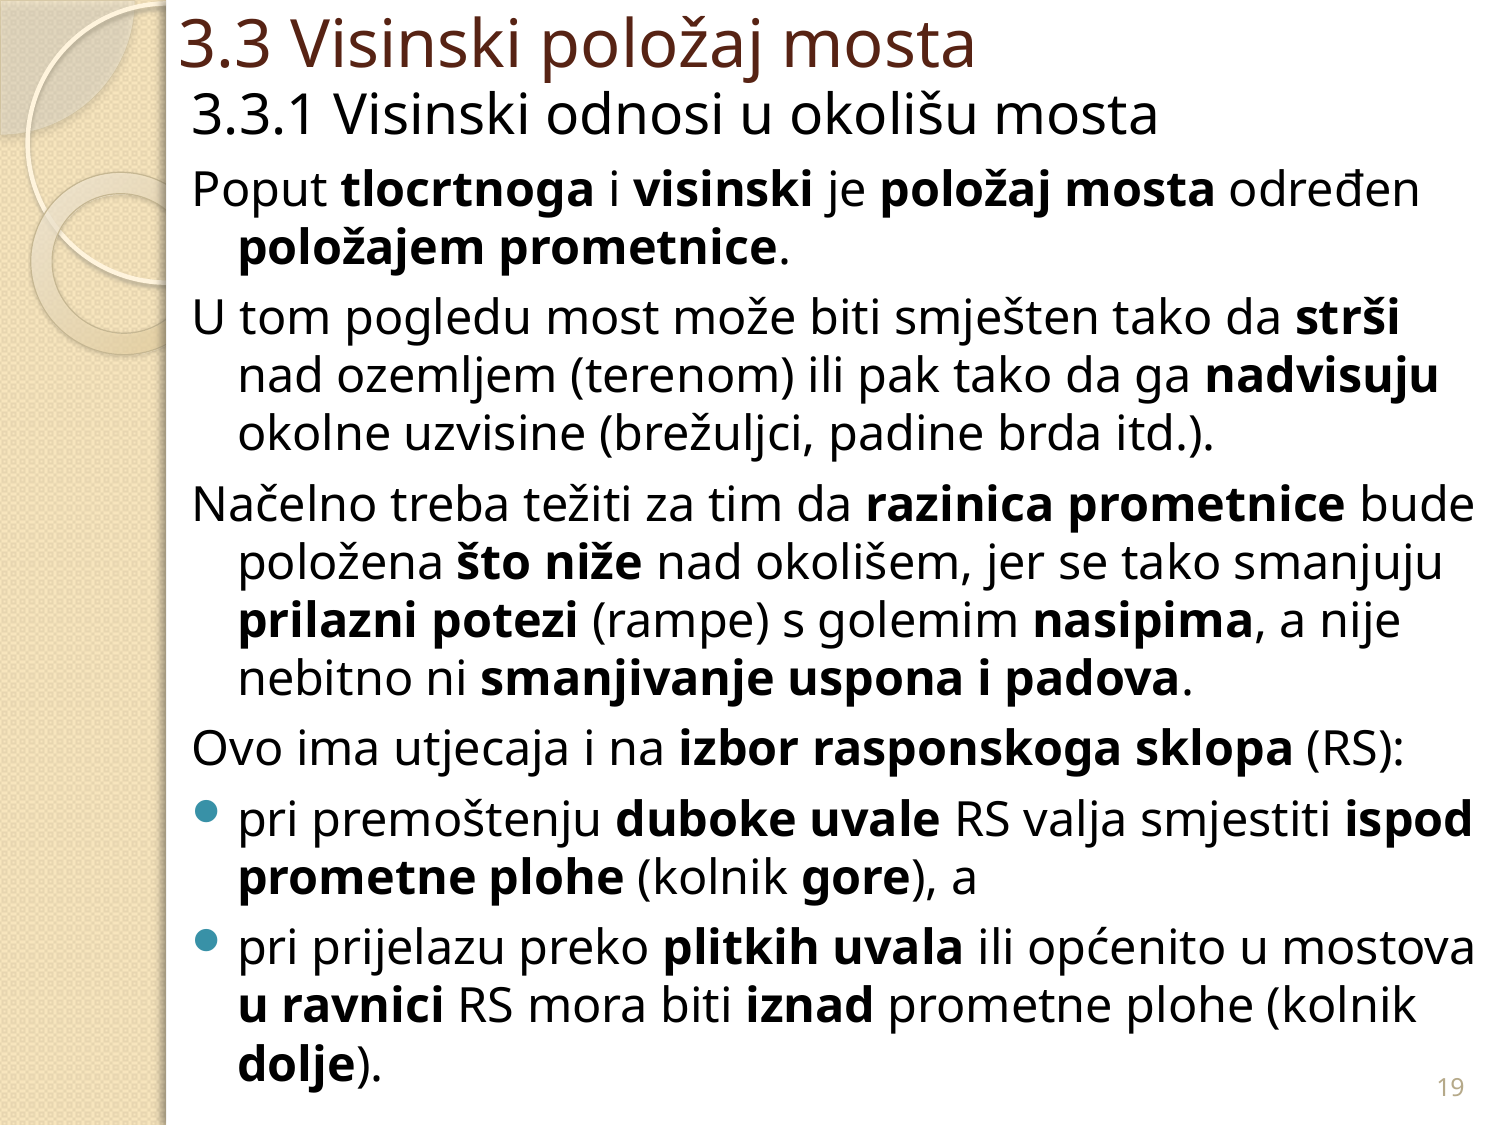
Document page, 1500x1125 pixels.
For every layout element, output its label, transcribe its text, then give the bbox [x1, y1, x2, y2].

title 3.3 Visinski položaj mosta [164, 0, 1418, 70]
list 3.3.1 Visinski odnosi u okolišu mosta Poput tlocrtnoga i visinski je položaj mosta određen položajem prometnice. U tom pogledu most može biti smješten tako da strši nad ozemljem (terenom) ili pak tako da ga nadvisuju okolne uzvisine (brežuljci, padine brda itd.). Načelno treba težiti za tim da razinica prometnice bude položena što niže nad okolišem, jer se tako smanjuju prilazni potezi (rampe) s golemim nasipima, a nije nebitno ni smanjivanje uspona i padova. Ovo ima utjecaja i na izbor rasponskoga sklopa (RS): pri premoštenju duboke uvale RS valja smjestiti ispod prometne plohe (kolnik gore), a pri prijelazu preko plitkih uvala ili općenito u mostova u ravnici RS mora biti iznad prometne plohe (kolnik dolje). [164, 70, 1500, 1125]
slide_number 19 [1413, 1034, 1488, 1113]
